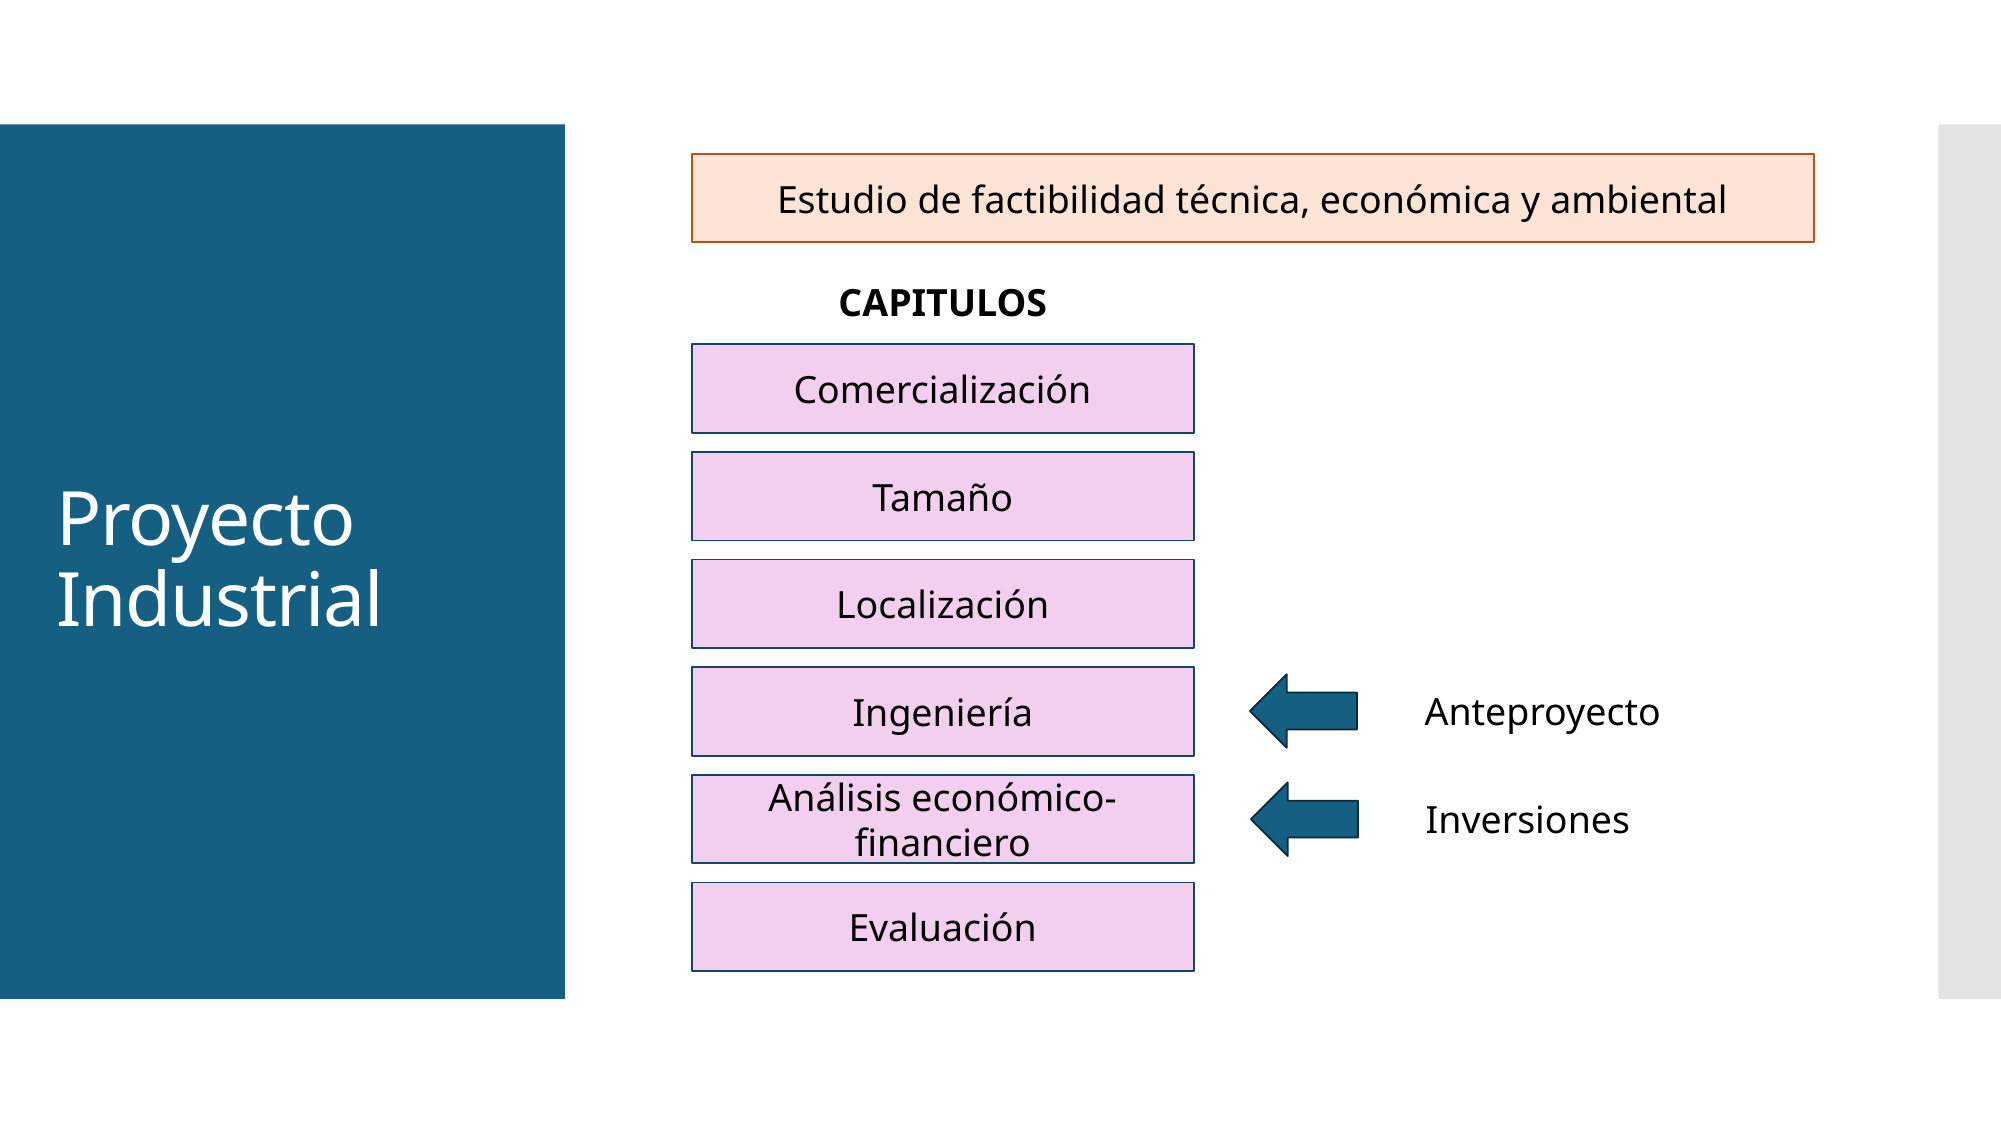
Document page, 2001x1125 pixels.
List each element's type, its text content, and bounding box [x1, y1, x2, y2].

text_box Evaluación [691, 882, 1195, 972]
text_box Estudio de factibilidad técnica, económica y ambiental [691, 153, 1815, 243]
text_box Comercialización [691, 343, 1195, 434]
text_box Análisis económico-financiero [691, 774, 1195, 864]
text_box Anteproyecto [1409, 680, 1765, 741]
text_box Inversiones [1410, 788, 1766, 849]
text_box [1250, 781, 1359, 857]
text_box CAPITULOS [691, 265, 1195, 338]
text_box Tamaño [691, 451, 1195, 541]
title Proyecto Industrial [41, 184, 525, 940]
text_box Ingeniería [691, 666, 1195, 757]
text_box Localización [691, 559, 1195, 649]
text_box [1249, 673, 1358, 749]
